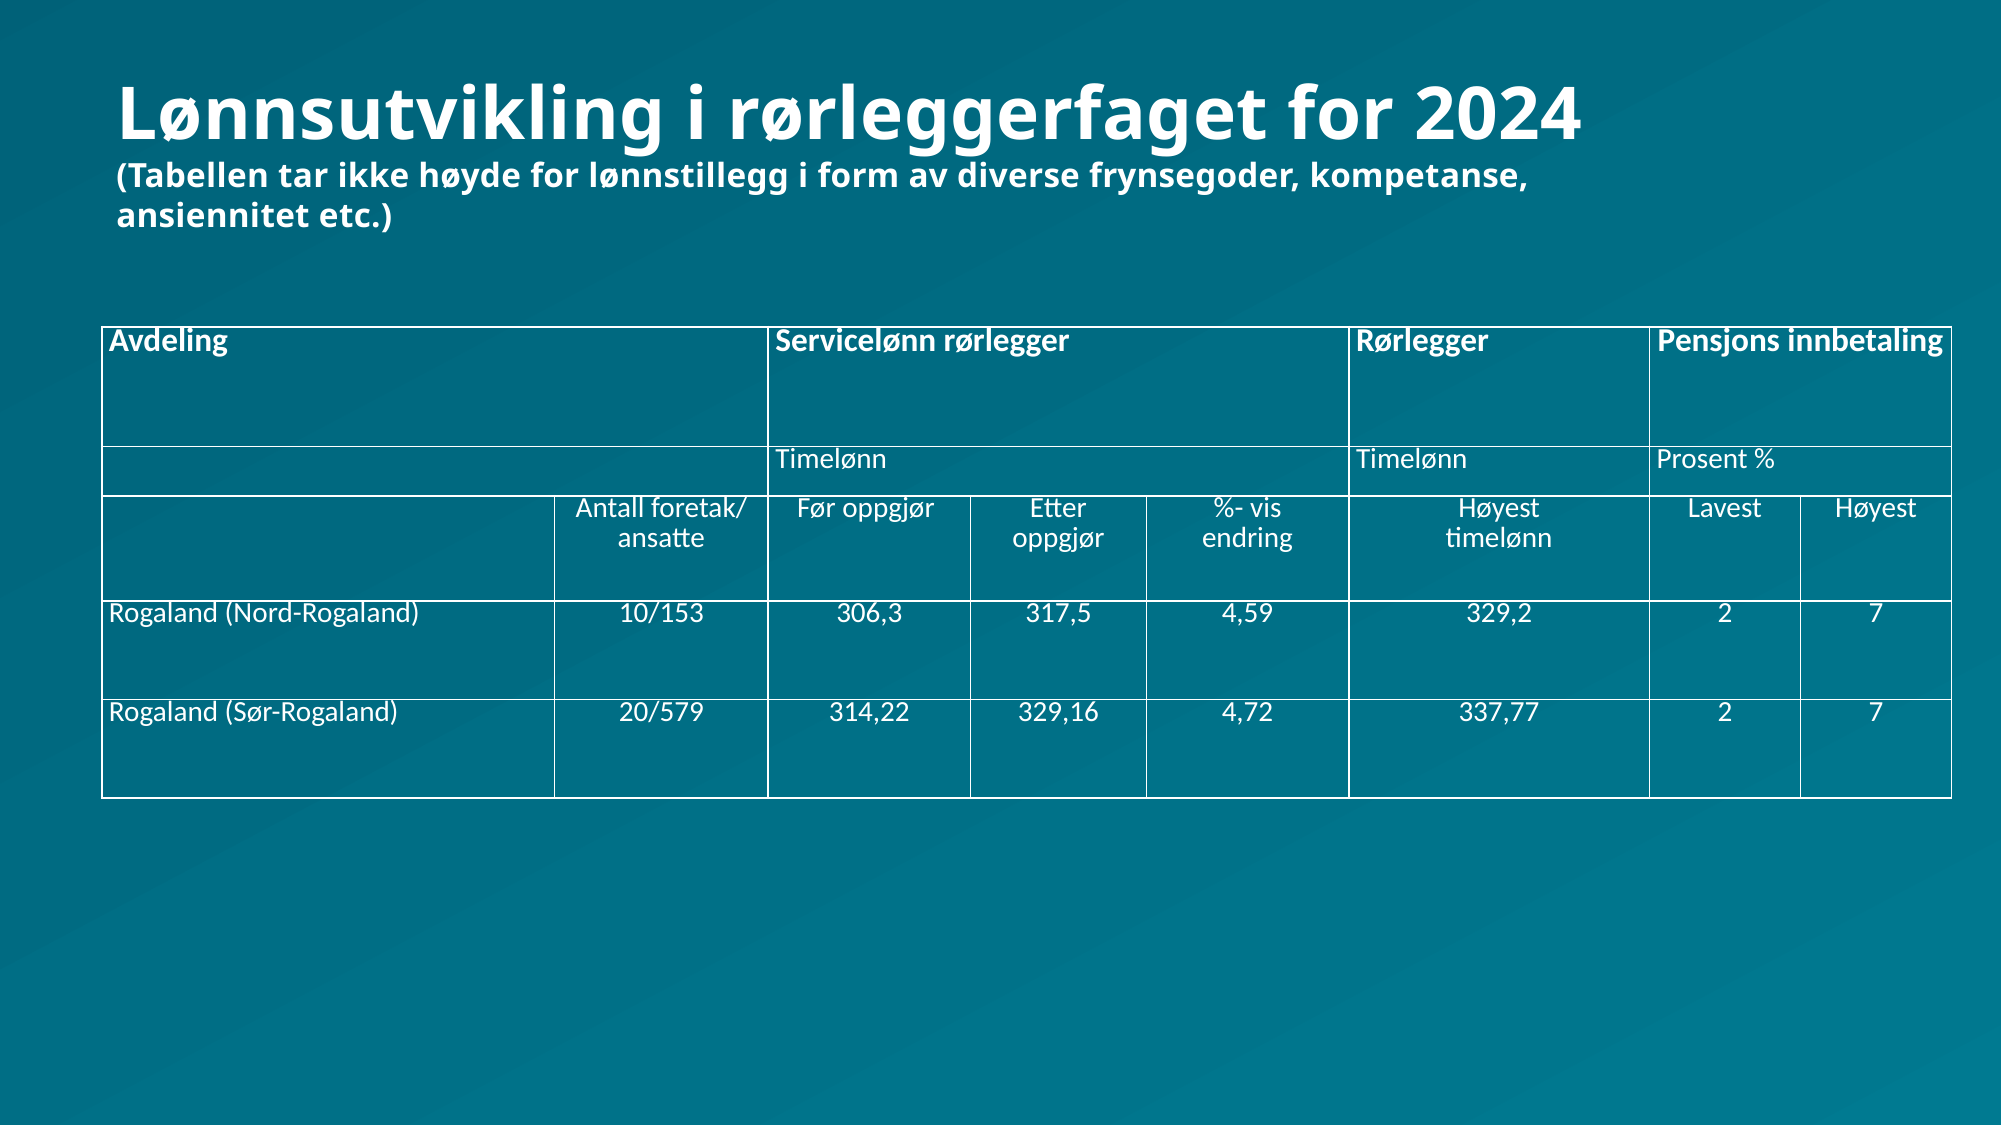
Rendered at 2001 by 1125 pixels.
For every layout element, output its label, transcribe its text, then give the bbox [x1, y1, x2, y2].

table_cell Rogaland (Sør-Rogaland) [103, 700, 554, 797]
table_cell Prosent % [1650, 447, 1951, 495]
table_cell 306,3 [769, 602, 970, 699]
table_cell 10/153 [555, 602, 767, 699]
table_cell [103, 447, 767, 495]
table_cell Høyest [1801, 497, 1951, 600]
table_cell 2 [1650, 602, 1800, 699]
table_cell Timelønn [769, 447, 1348, 495]
table_cell 4,59 [1147, 602, 1348, 699]
table_cell 329,16 [971, 700, 1146, 797]
table_cell 4,72 [1147, 700, 1348, 797]
table_header Avdeling [103, 328, 767, 446]
table_cell 317,5 [971, 602, 1146, 699]
table_cell 7 [1801, 602, 1951, 699]
table_cell Etter oppgjør [971, 497, 1146, 600]
table_cell Høyest timelønn [1350, 497, 1649, 600]
table_cell Før oppgjør [769, 497, 970, 600]
table_cell 7 [1801, 700, 1951, 797]
text_box [0, 0, 2000, 1125]
table_cell 337,77 [1350, 700, 1649, 797]
table_header Servicelønn rørlegger [769, 328, 1348, 446]
table_header Pensjons innbetaling [1650, 328, 1951, 446]
table_cell 2 [1650, 700, 1800, 797]
table_cell 314,22 [769, 700, 970, 797]
table_cell 329,2 [1350, 602, 1649, 699]
table_cell Rogaland (Nord-Rogaland) [103, 602, 554, 699]
table_cell %- vis endring [1147, 497, 1348, 600]
table_cell Timelønn [1350, 447, 1649, 495]
table_cell 20/579 [555, 700, 767, 797]
table_cell Lavest [1650, 497, 1800, 600]
table_cell Antall foretak/ ansatte [555, 497, 767, 600]
table_cell [103, 497, 554, 600]
table_header Rørlegger [1350, 328, 1649, 446]
text_box Lønnsutvikling i rørleggerfaget for 2024 (Tabellen tar ikke høyde for lønnstillegg i form av diverse frynsegoder, kompetanse, ansiennitet etc.) [101, 58, 1706, 241]
